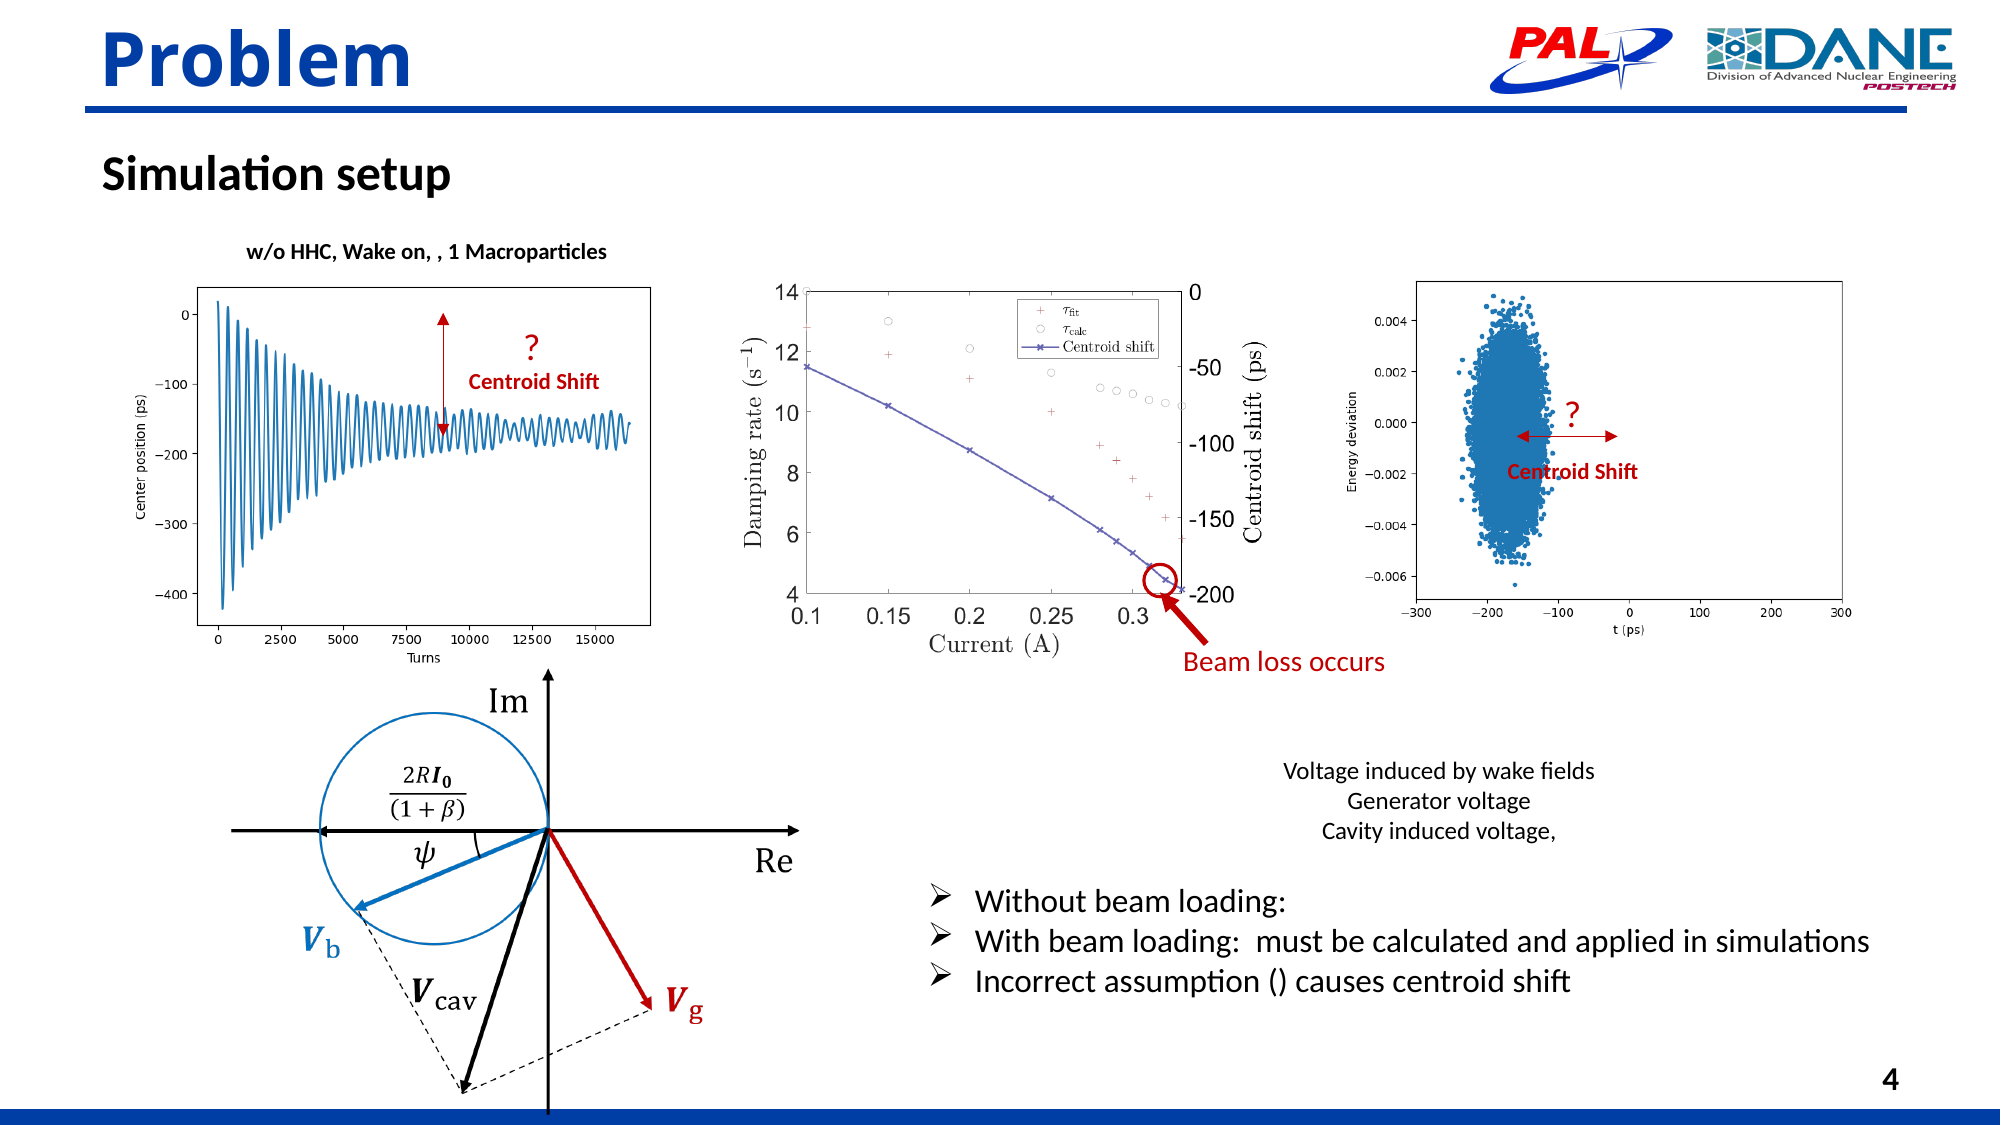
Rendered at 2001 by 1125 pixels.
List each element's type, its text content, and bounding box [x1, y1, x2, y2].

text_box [1159, 592, 1207, 644]
text_box Simulation setup [0, 132, 554, 208]
title Problem [84, 15, 1908, 110]
picture [1338, 273, 1861, 644]
text_box Beam loss occurs [1061, 634, 1507, 685]
picture [1689, 9, 1972, 103]
picture [126, 261, 1270, 1115]
text_box 4 [1826, 1049, 1955, 1110]
